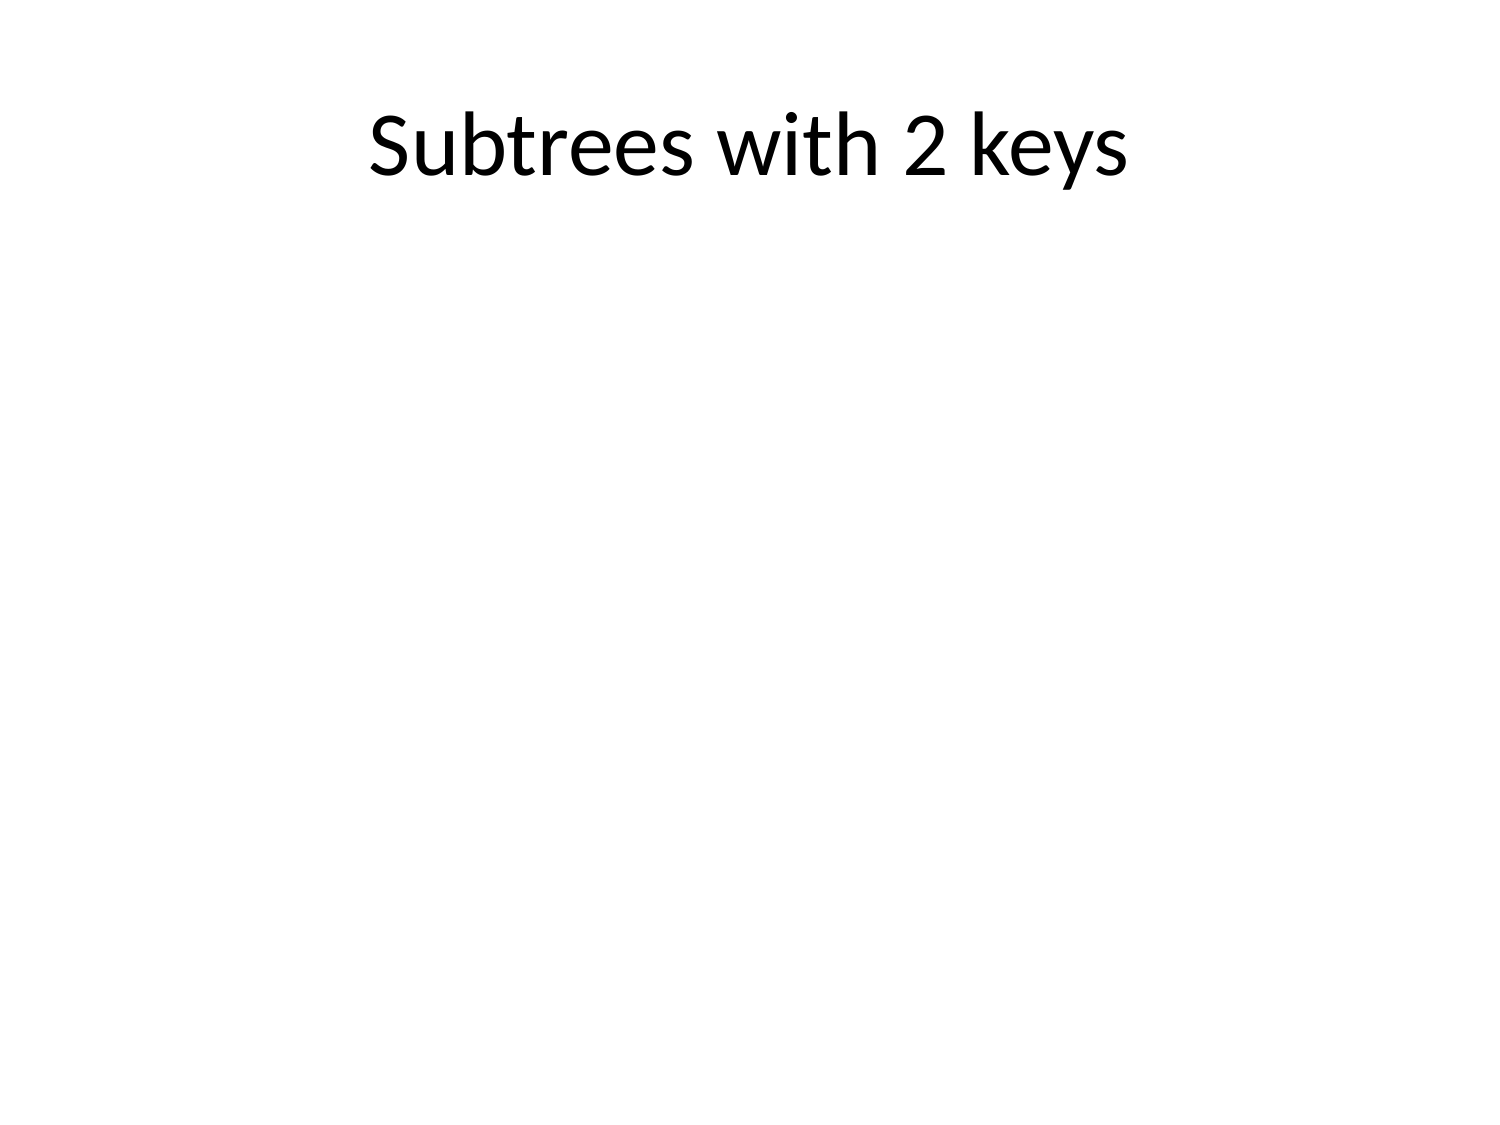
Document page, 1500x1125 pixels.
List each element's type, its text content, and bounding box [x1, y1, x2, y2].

title Subtrees with 2 keys [75, 45, 1425, 233]
